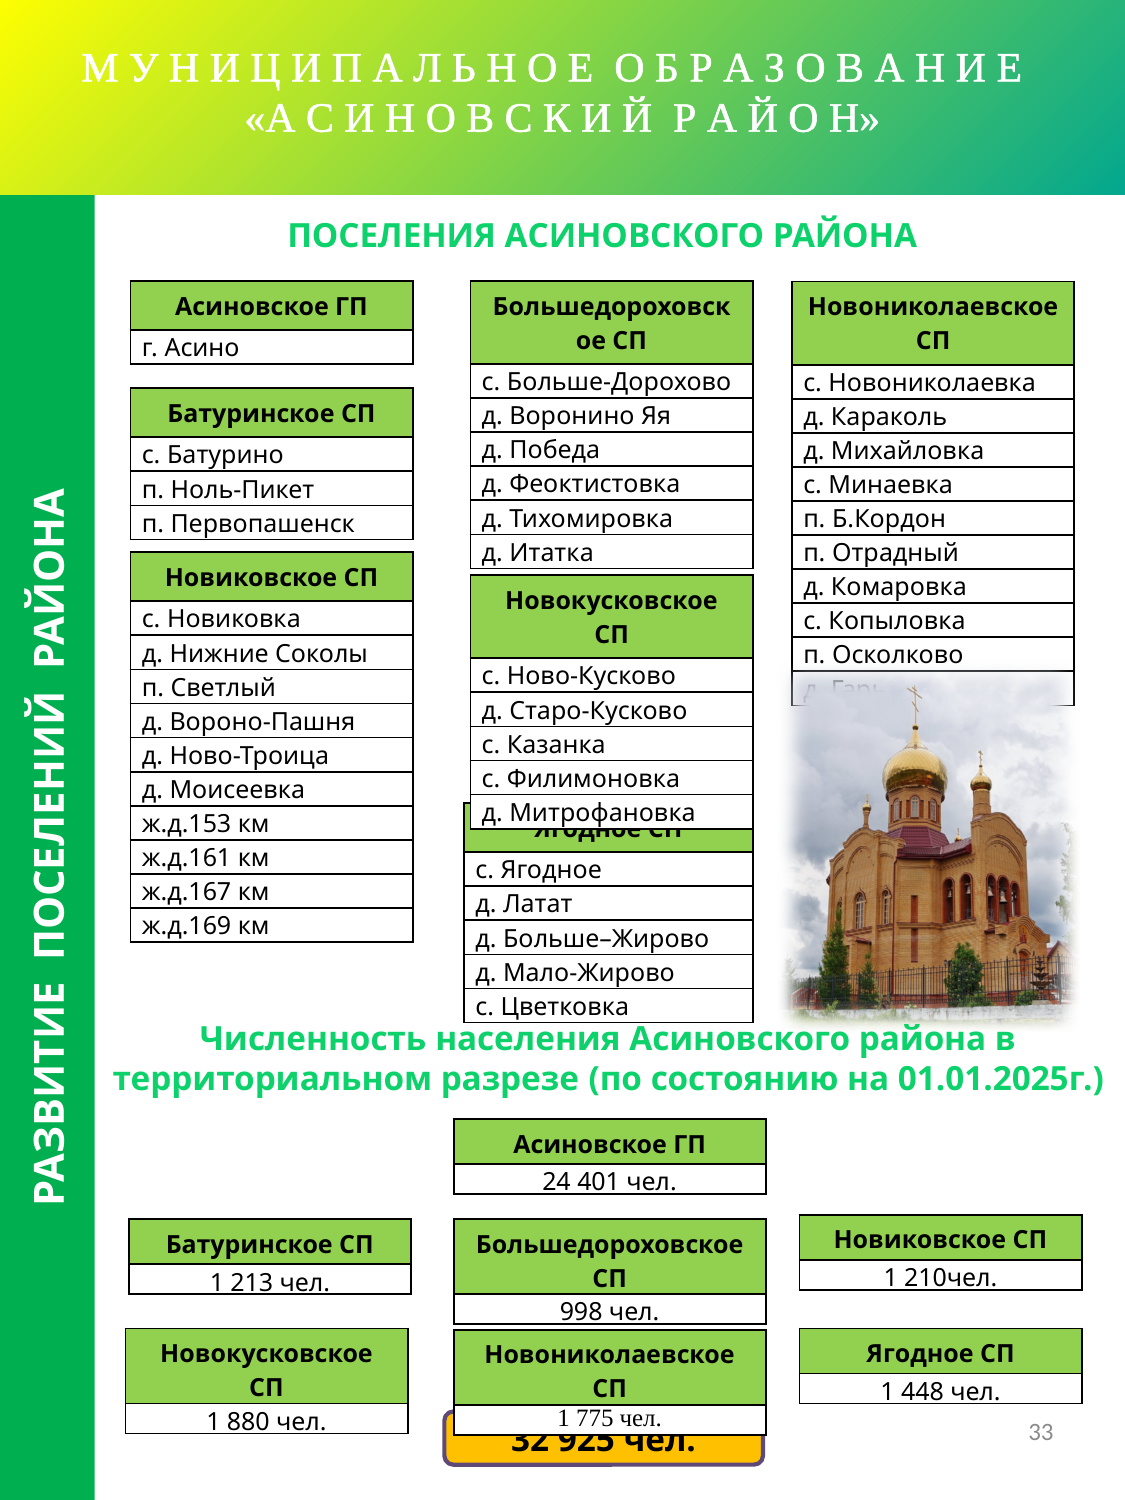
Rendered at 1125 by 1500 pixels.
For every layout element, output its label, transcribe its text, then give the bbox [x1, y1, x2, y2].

table_cell д. Итатка [471, 535, 752, 568]
table_cell п. Светлый [131, 670, 412, 703]
table_cell с. Больше-Дорохово [471, 365, 752, 397]
table_cell с. Ново-Кусково [471, 659, 752, 691]
table_cell ж.д.153 км [131, 807, 412, 839]
table_cell д. Ново-Троица [131, 738, 412, 771]
table_cell 1 880 чел. [126, 1404, 407, 1433]
table_cell 24 401 чел. [455, 1165, 765, 1193]
title М У Н И Ц И П А Л Ь Н О Е О Б Р А З О В А Н И Е «А С И Н О В С К И Й Р А Й О Н» [0, 0, 1125, 195]
table_header Новониколаевское СП [455, 1331, 765, 1404]
table_cell п. Осколково [793, 638, 1073, 656]
table_cell с. Цветковка [465, 989, 752, 1009]
table_header Новиковское СП [131, 553, 412, 600]
table_cell ж.д.169 км [131, 909, 412, 941]
table_header Большедороховское СП [455, 1220, 765, 1293]
table_cell д. Комаровка [793, 570, 1073, 602]
table_cell д. Воронино Яя [471, 399, 752, 431]
table_cell 1 213 чел. [130, 1265, 410, 1293]
table_header Новиковское СП [800, 1216, 1081, 1259]
table_cell 998 чел. [455, 1295, 765, 1323]
table_cell п. Первопашенск [131, 506, 412, 539]
table_cell д. Старо-Кусково [471, 693, 752, 726]
table_cell п. Отрадный [793, 536, 1073, 568]
table_cell д. Тихомировка [471, 501, 752, 534]
table_header Новониколаевское СП [793, 282, 1073, 364]
table_header Батуринское СП [131, 389, 412, 436]
text_box ПОСЕЛЕНИЯ АСИНОВСКОГО РАЙОНА [125, 206, 1081, 262]
table_cell с. Новониколаевка [793, 366, 1073, 398]
table_cell д. Латат [465, 887, 752, 919]
table_cell д. Моисеевка [131, 773, 412, 805]
table_header Большедороховское СП [471, 282, 752, 363]
table_header Новокусковское СП [126, 1329, 407, 1403]
slide_number 33 [806, 1390, 1069, 1471]
table_cell д. Феоктистовка [471, 467, 752, 499]
table_cell с. Филимоновка [471, 761, 752, 794]
table_cell 1 210чел. [800, 1261, 1081, 1289]
table_header Батуринское СП [130, 1220, 410, 1263]
table_header Новокусковское СП [471, 576, 752, 657]
table_cell с. Ягодное [465, 853, 752, 885]
table_cell ж.д.161 км [131, 841, 412, 873]
table_cell п. Б.Кордон [793, 502, 1073, 534]
table_cell д. Митрофановка [471, 795, 752, 828]
table_cell д. Мало-Жирово [465, 955, 752, 988]
table_cell д. Нижние Соколы [131, 636, 412, 669]
table_cell 1 775 чел. [455, 1406, 765, 1434]
table_cell с. Батурино [131, 438, 412, 470]
table_header Ягодное СП [800, 1329, 1081, 1373]
table_cell с. Минаевка [793, 468, 1073, 500]
table_cell п. Ноль-Пикет [131, 472, 412, 505]
table_cell д. Караколь [793, 400, 1073, 432]
table_header Асиновское ГП [455, 1120, 765, 1163]
text_box РАЗВИТИЕ ПОСЕЛЕНИЙ РАЙОНА [0, 195, 95, 1500]
table_cell д. Больше–Жирово [465, 921, 752, 954]
table_cell д. Михайловка [793, 434, 1073, 466]
table_cell с. Казанка [471, 727, 752, 760]
table_cell с. Копыловка [793, 604, 1073, 636]
table_cell ж.д.167 км [131, 875, 412, 907]
table_header Асиновское ГП [131, 282, 412, 329]
text_box Численность населения Асиновского района в территориальном разрезе (по состоянию на 01.01.2025г.) [94, 1009, 1123, 1105]
table_cell г. Асино [131, 331, 412, 363]
table_cell 1 448 чел. [800, 1374, 1081, 1403]
table_cell д. Вороно-Пашня [131, 704, 412, 737]
text_box 32 925 чел. [442, 1409, 766, 1467]
table_cell д. Победа [471, 433, 752, 465]
table_header Ягодное СП [465, 804, 752, 851]
picture [776, 658, 1081, 1034]
table_cell с. Новиковка [131, 602, 412, 634]
